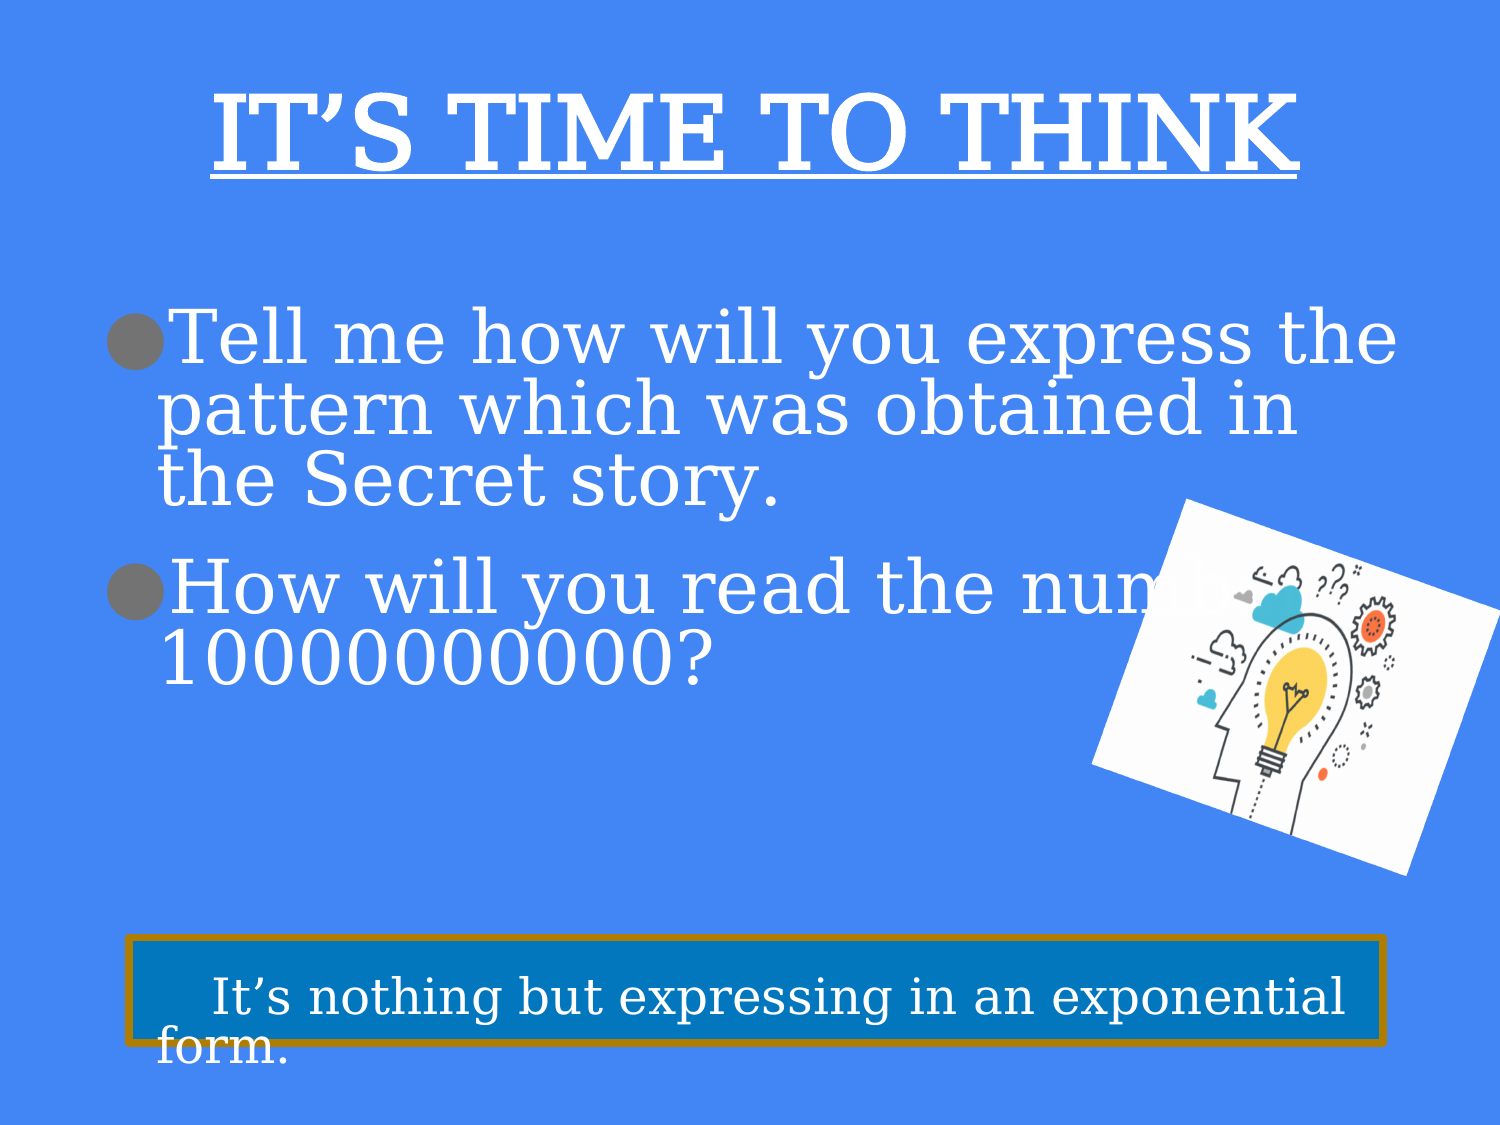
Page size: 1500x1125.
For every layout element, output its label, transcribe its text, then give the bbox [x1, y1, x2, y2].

picture [1092, 499, 1500, 875]
list Tell me how will you express the pattern which was obtained in the Secret story. How will you read the number 10000000000? It’s nothing but expressing in an exponential form. [75, 291, 1425, 1090]
title IT’S TIME TO THINK [75, 25, 1425, 231]
